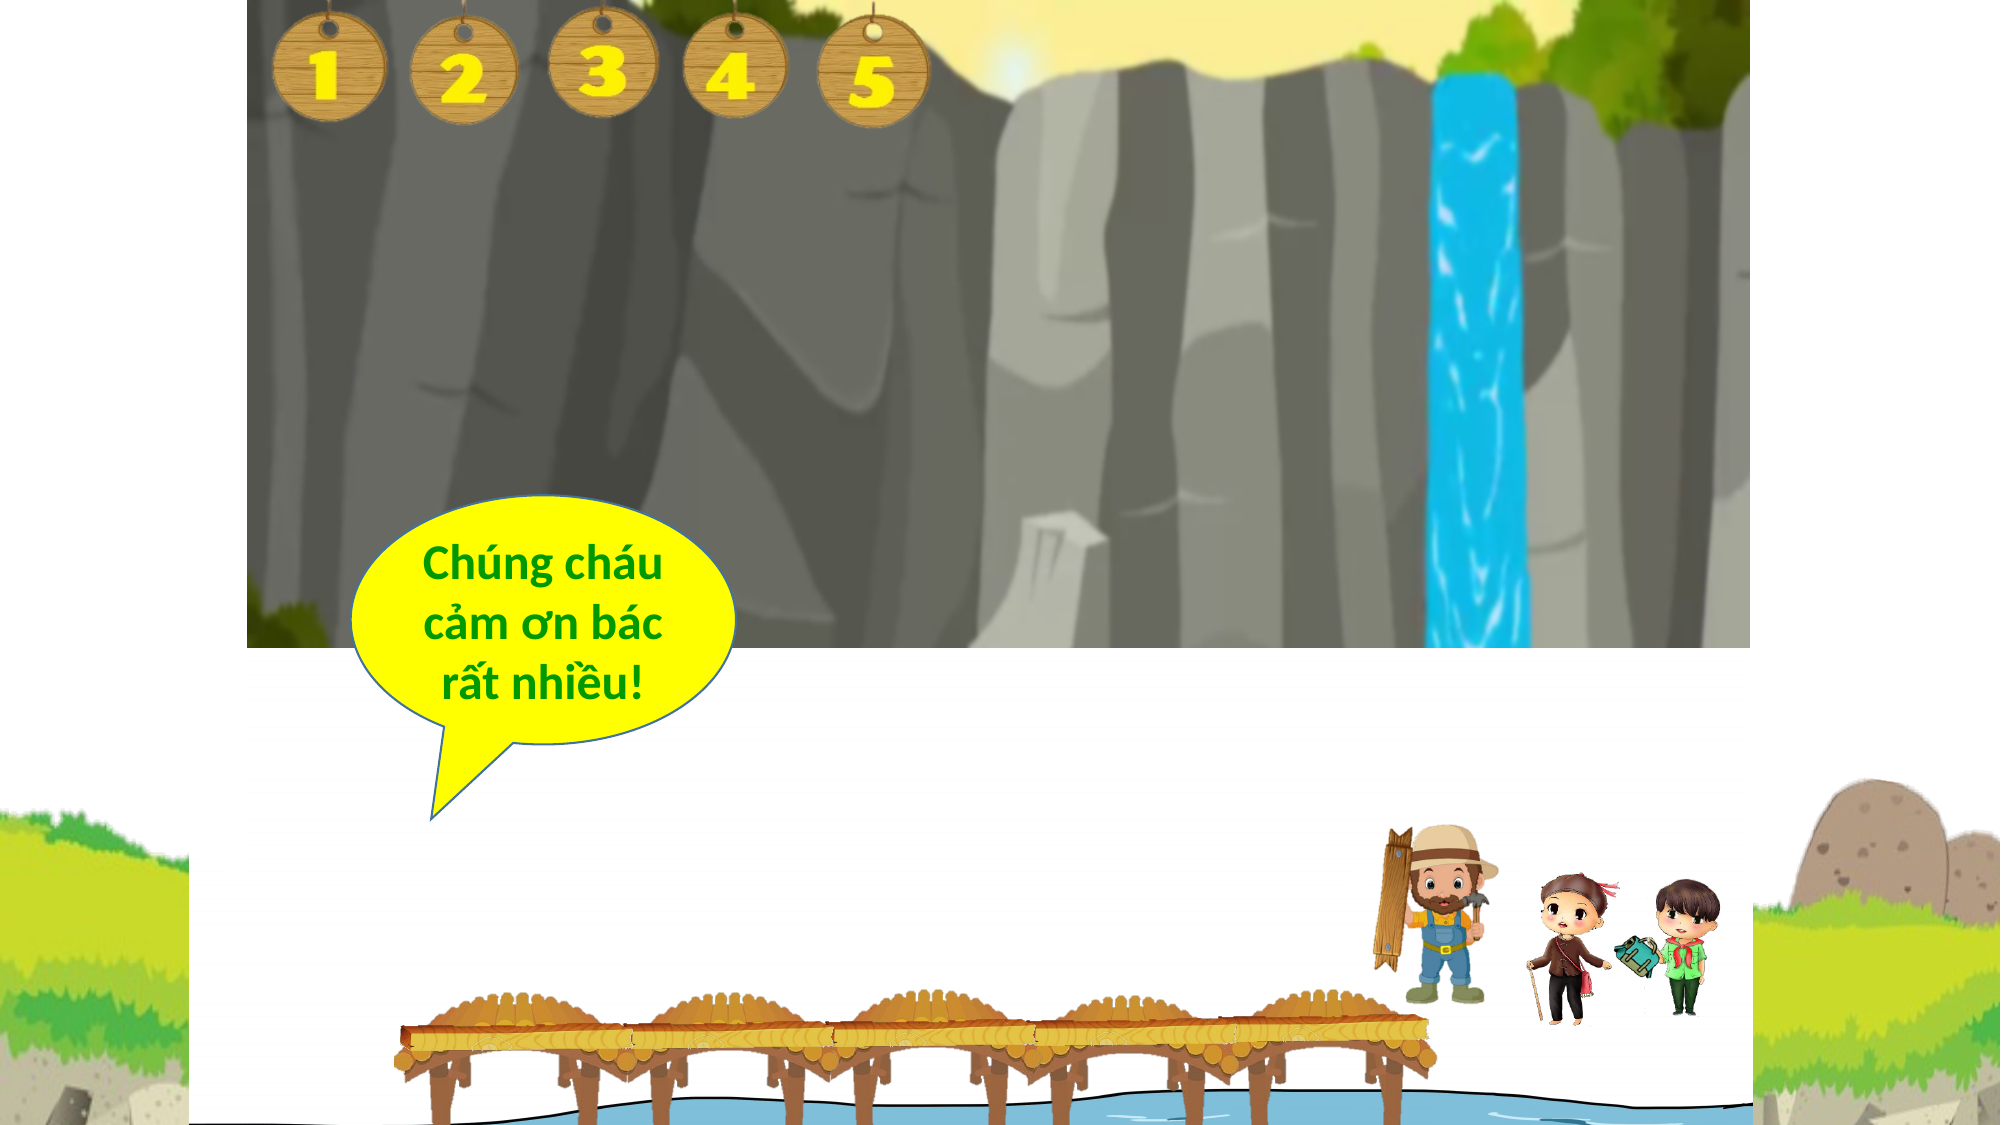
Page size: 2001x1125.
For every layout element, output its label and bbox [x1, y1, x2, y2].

text_box [1043, 992, 1241, 1125]
picture [0, 0, 2000, 1125]
text_box [638, 989, 840, 1125]
text_box [819, 986, 1043, 1125]
text_box [1212, 986, 1438, 1125]
text_box [394, 989, 638, 1125]
